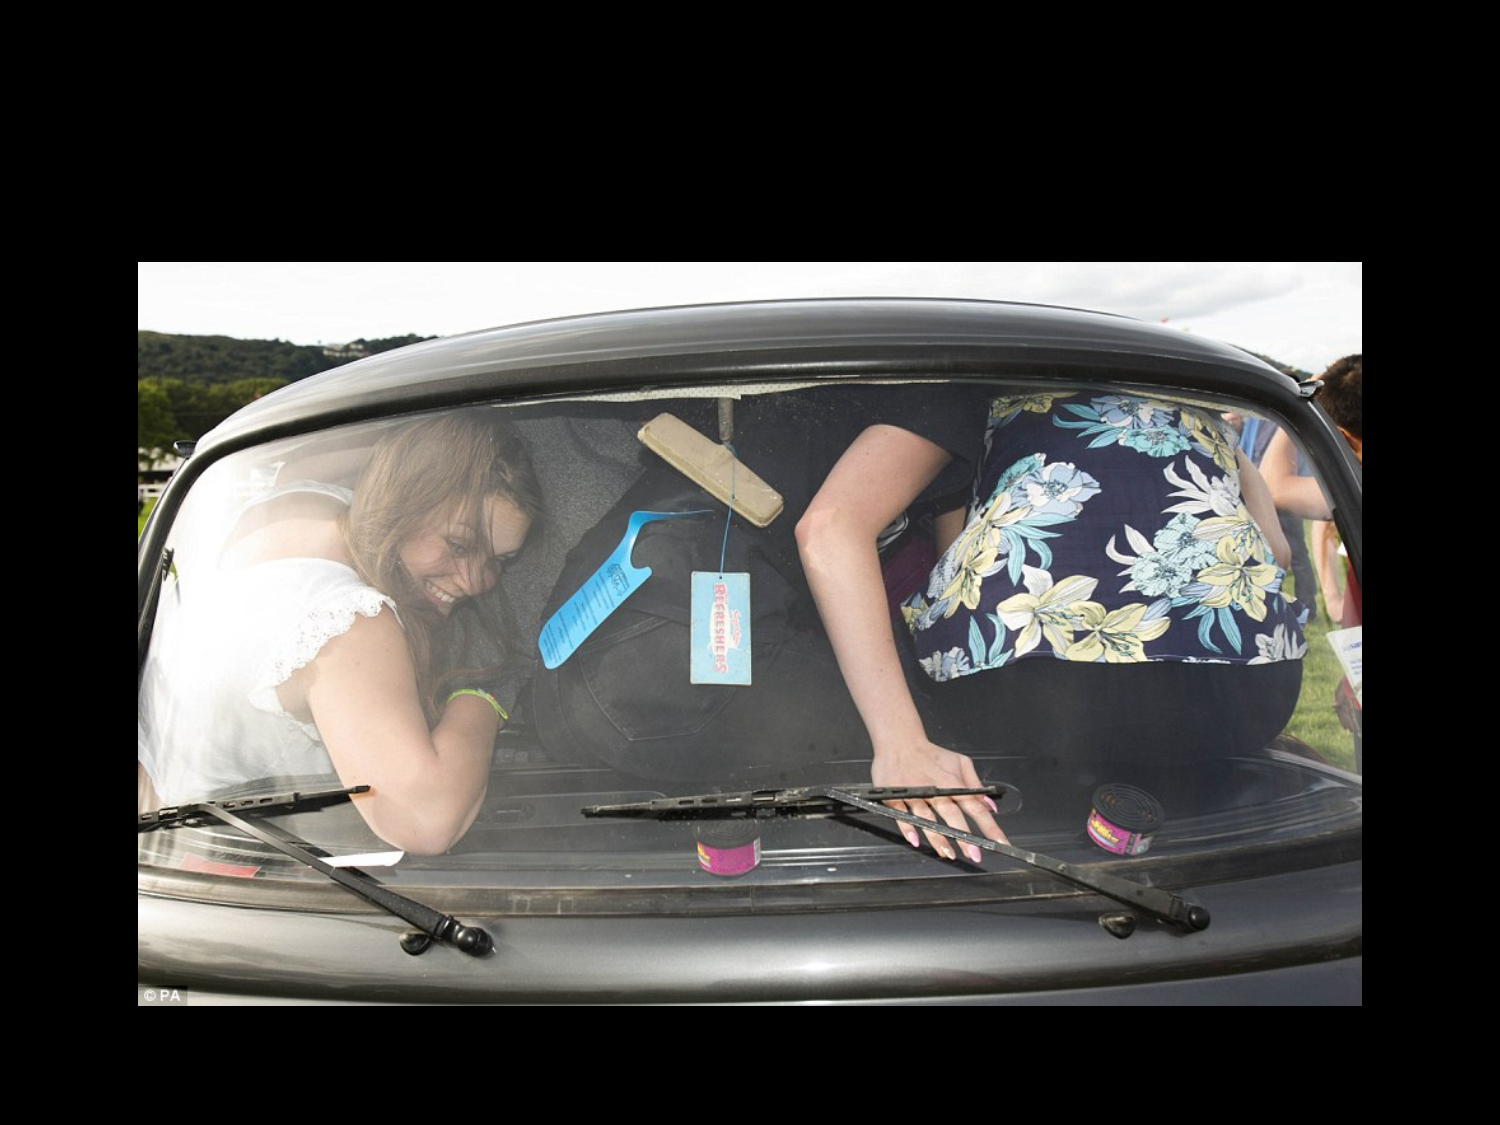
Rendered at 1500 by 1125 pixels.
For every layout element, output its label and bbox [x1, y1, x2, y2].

list [138, 262, 1362, 1006]
